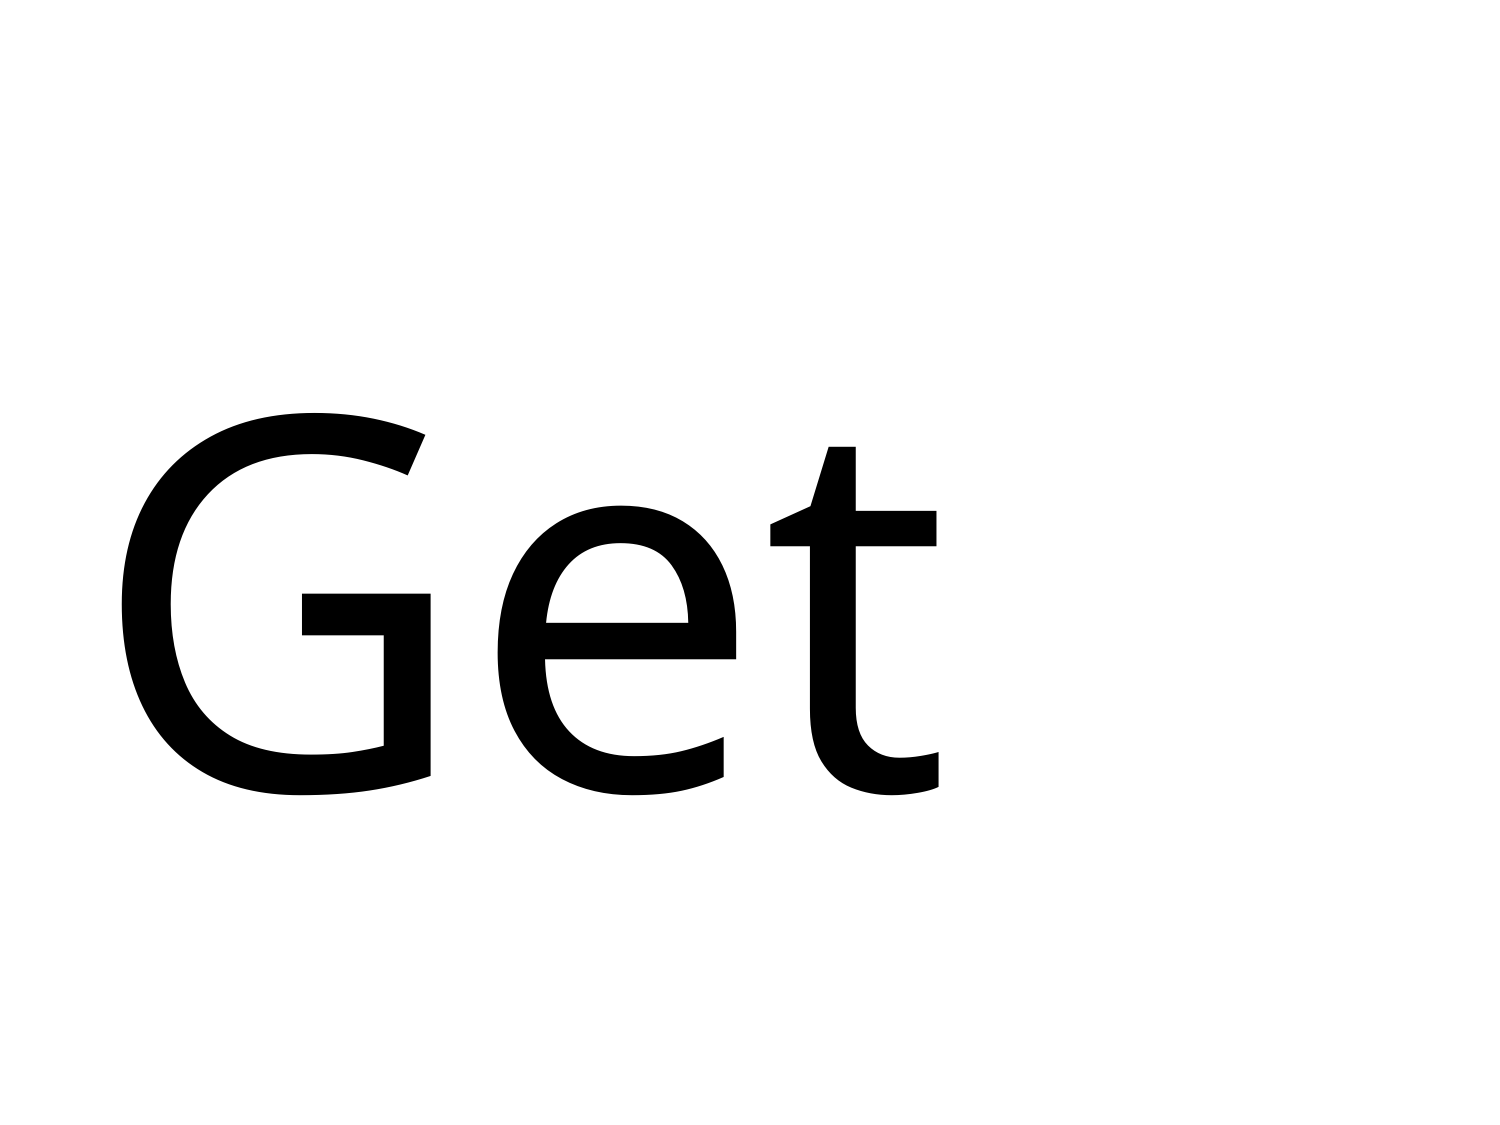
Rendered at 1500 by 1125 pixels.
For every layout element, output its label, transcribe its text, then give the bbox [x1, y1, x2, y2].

list Get [75, 262, 1425, 1005]
